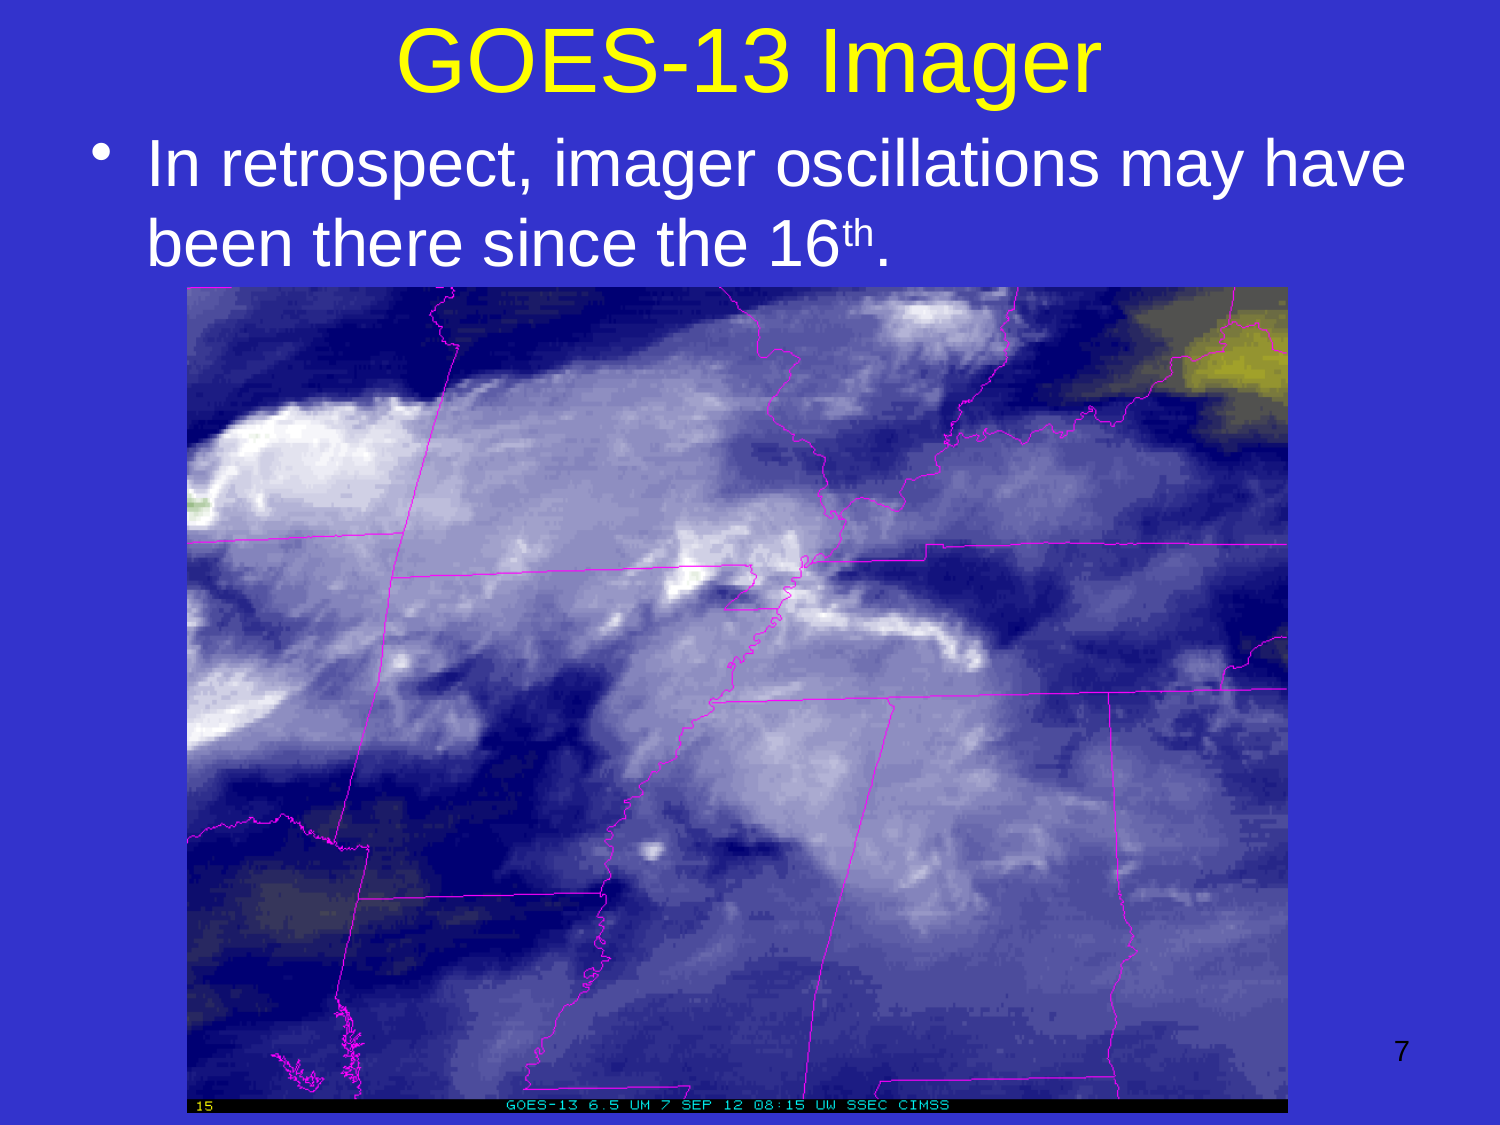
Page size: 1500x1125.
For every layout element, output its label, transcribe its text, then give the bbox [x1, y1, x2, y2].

slide_number 7 [1291, 1024, 1426, 1103]
title GOES-13 Imager [75, 0, 1425, 112]
list In retrospect, imager oscillations may have been there since the 16th. [75, 112, 1425, 855]
picture [187, 287, 1288, 1113]
